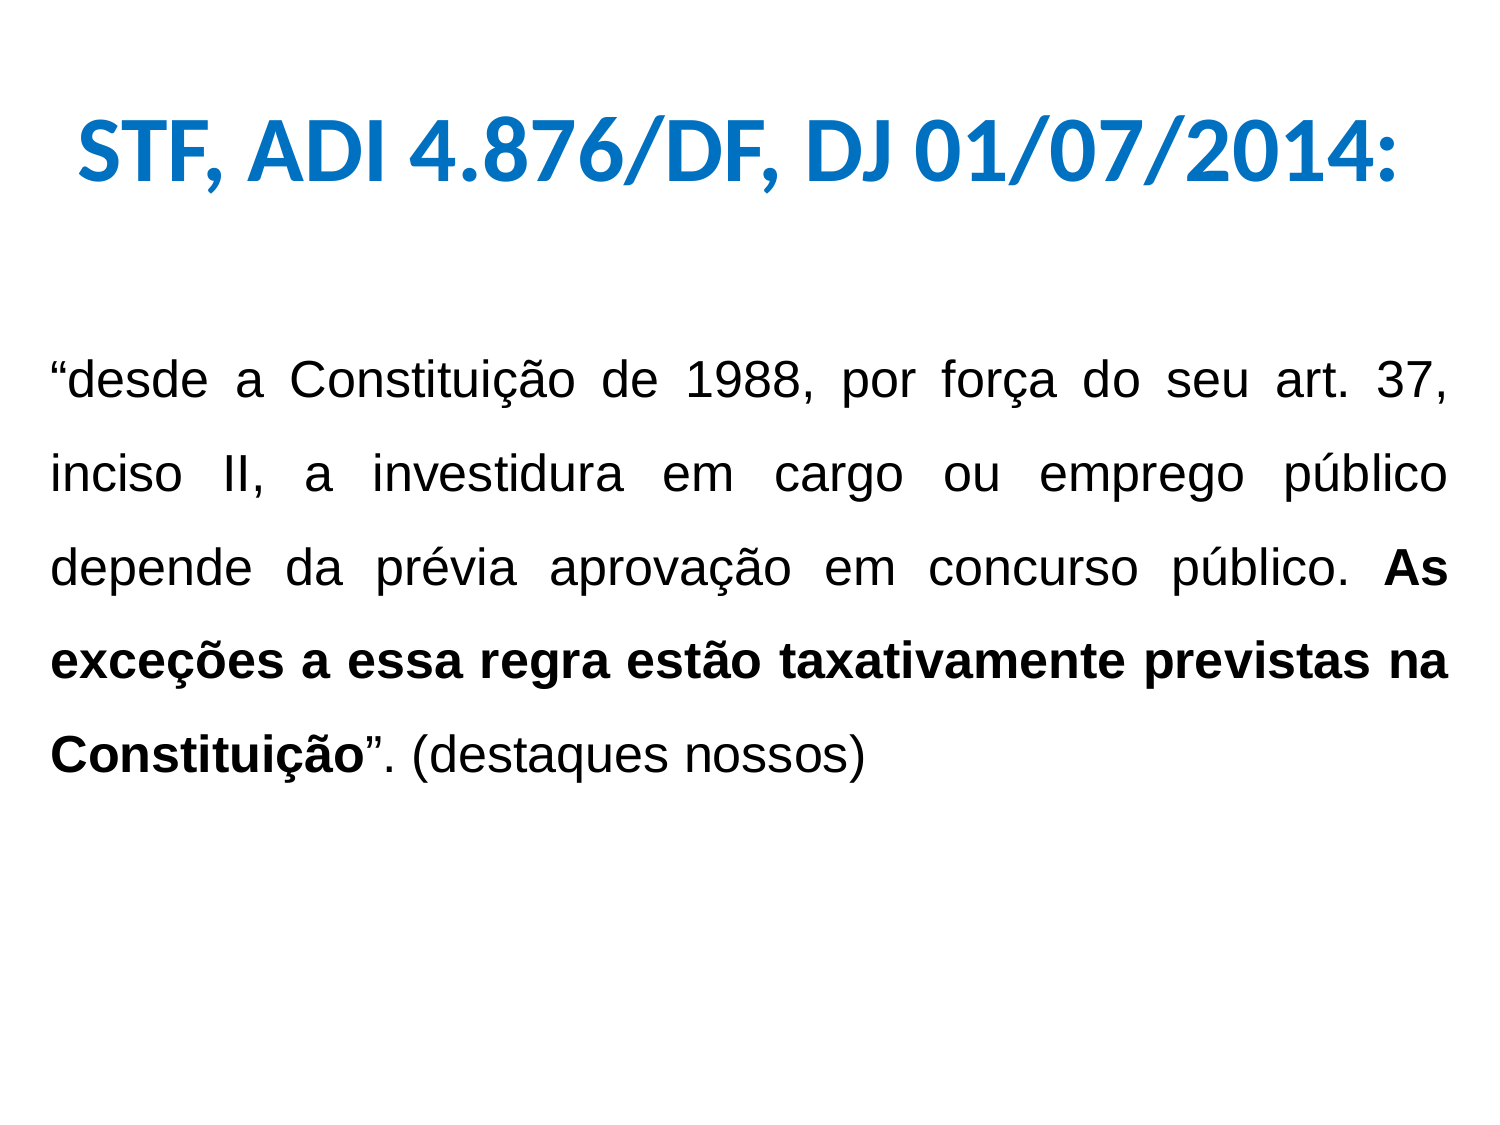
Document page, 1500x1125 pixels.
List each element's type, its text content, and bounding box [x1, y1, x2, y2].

subtitle STF, ADI 4.876/DF, DJ 01/07/2014: “desde a Constituição de 1988, por força do seu art. 37, inciso II, a investidura em cargo ou emprego público depende da prévia aprovação em concurso público. As exceções a essa regra estão taxativamente previstas na Constituição”. (destaques nossos) [35, 23, 1465, 1067]
